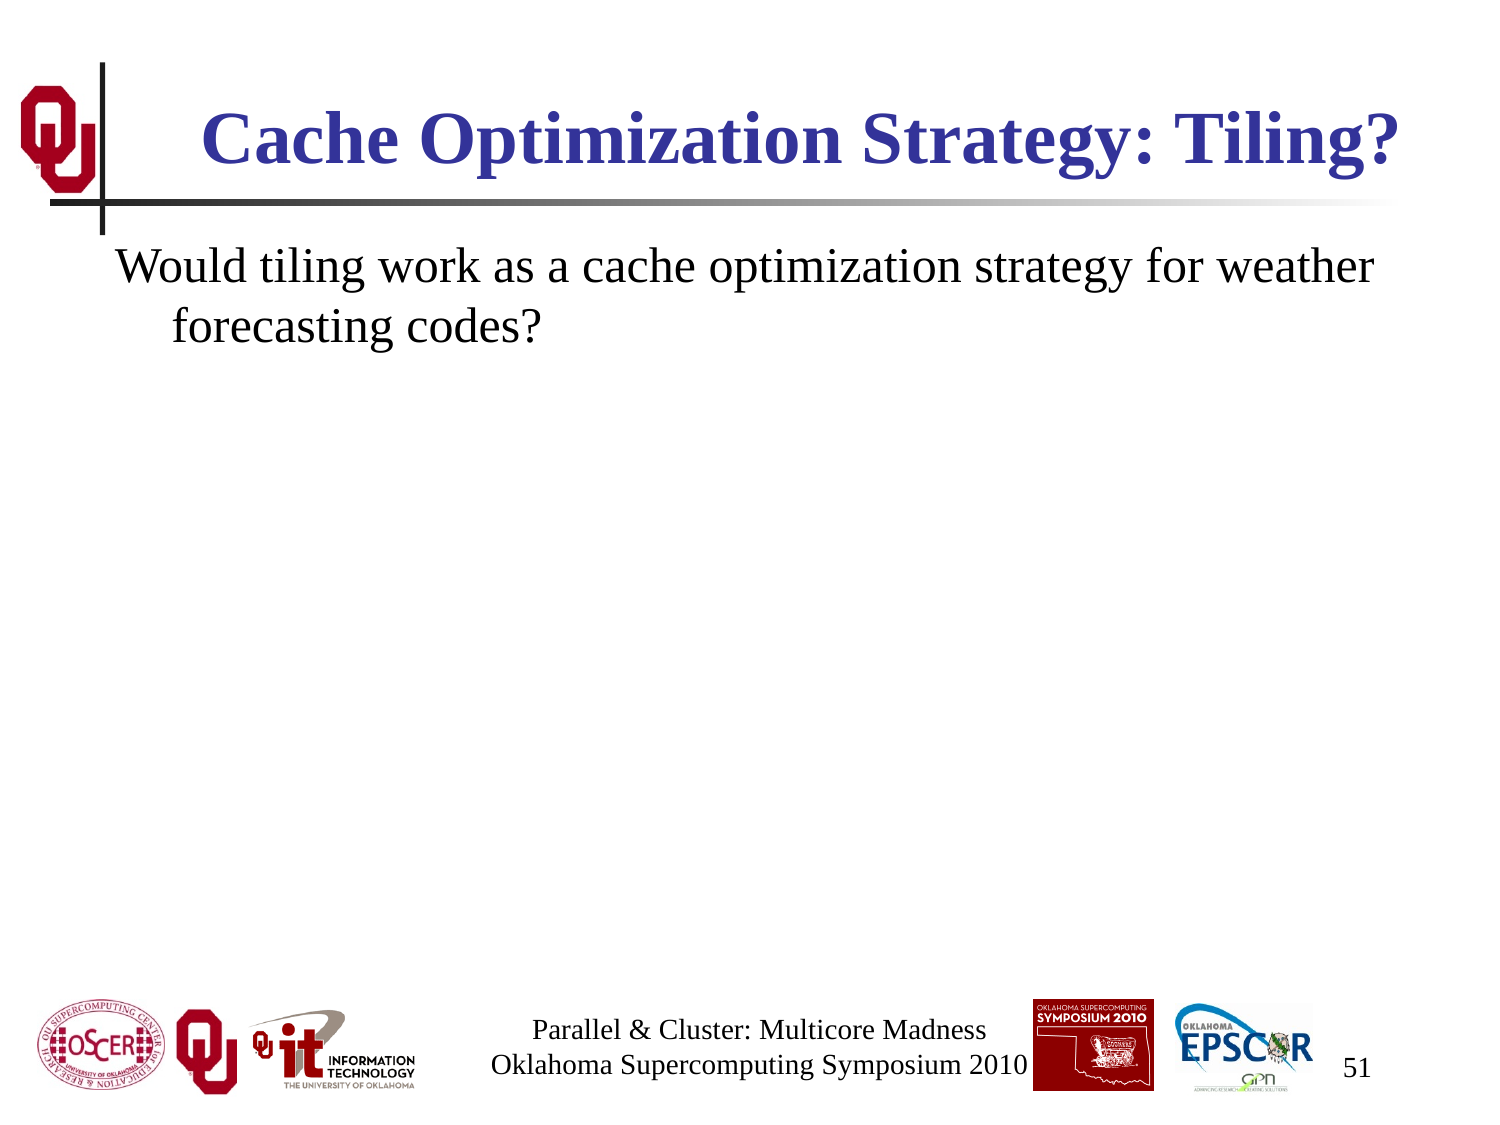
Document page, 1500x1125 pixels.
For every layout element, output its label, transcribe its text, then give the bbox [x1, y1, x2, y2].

picture [18, 83, 97, 196]
list Would tiling work as a cache optimization strategy for weather forecasting codes? [99, 224, 1401, 988]
picture [37, 999, 165, 1090]
picture [1187, 1091, 1294, 1098]
footer Parallel & Cluster: Multicore Madness Oklahoma Supercomputing Symposium 2010 [431, 1012, 1088, 1088]
slide_number 51 [1174, 1015, 1388, 1091]
picture [1175, 1003, 1313, 1015]
picture [174, 999, 425, 1099]
title Cache Optimization Strategy: Tiling? [162, 74, 1442, 187]
picture [1188, 1011, 1216, 1015]
